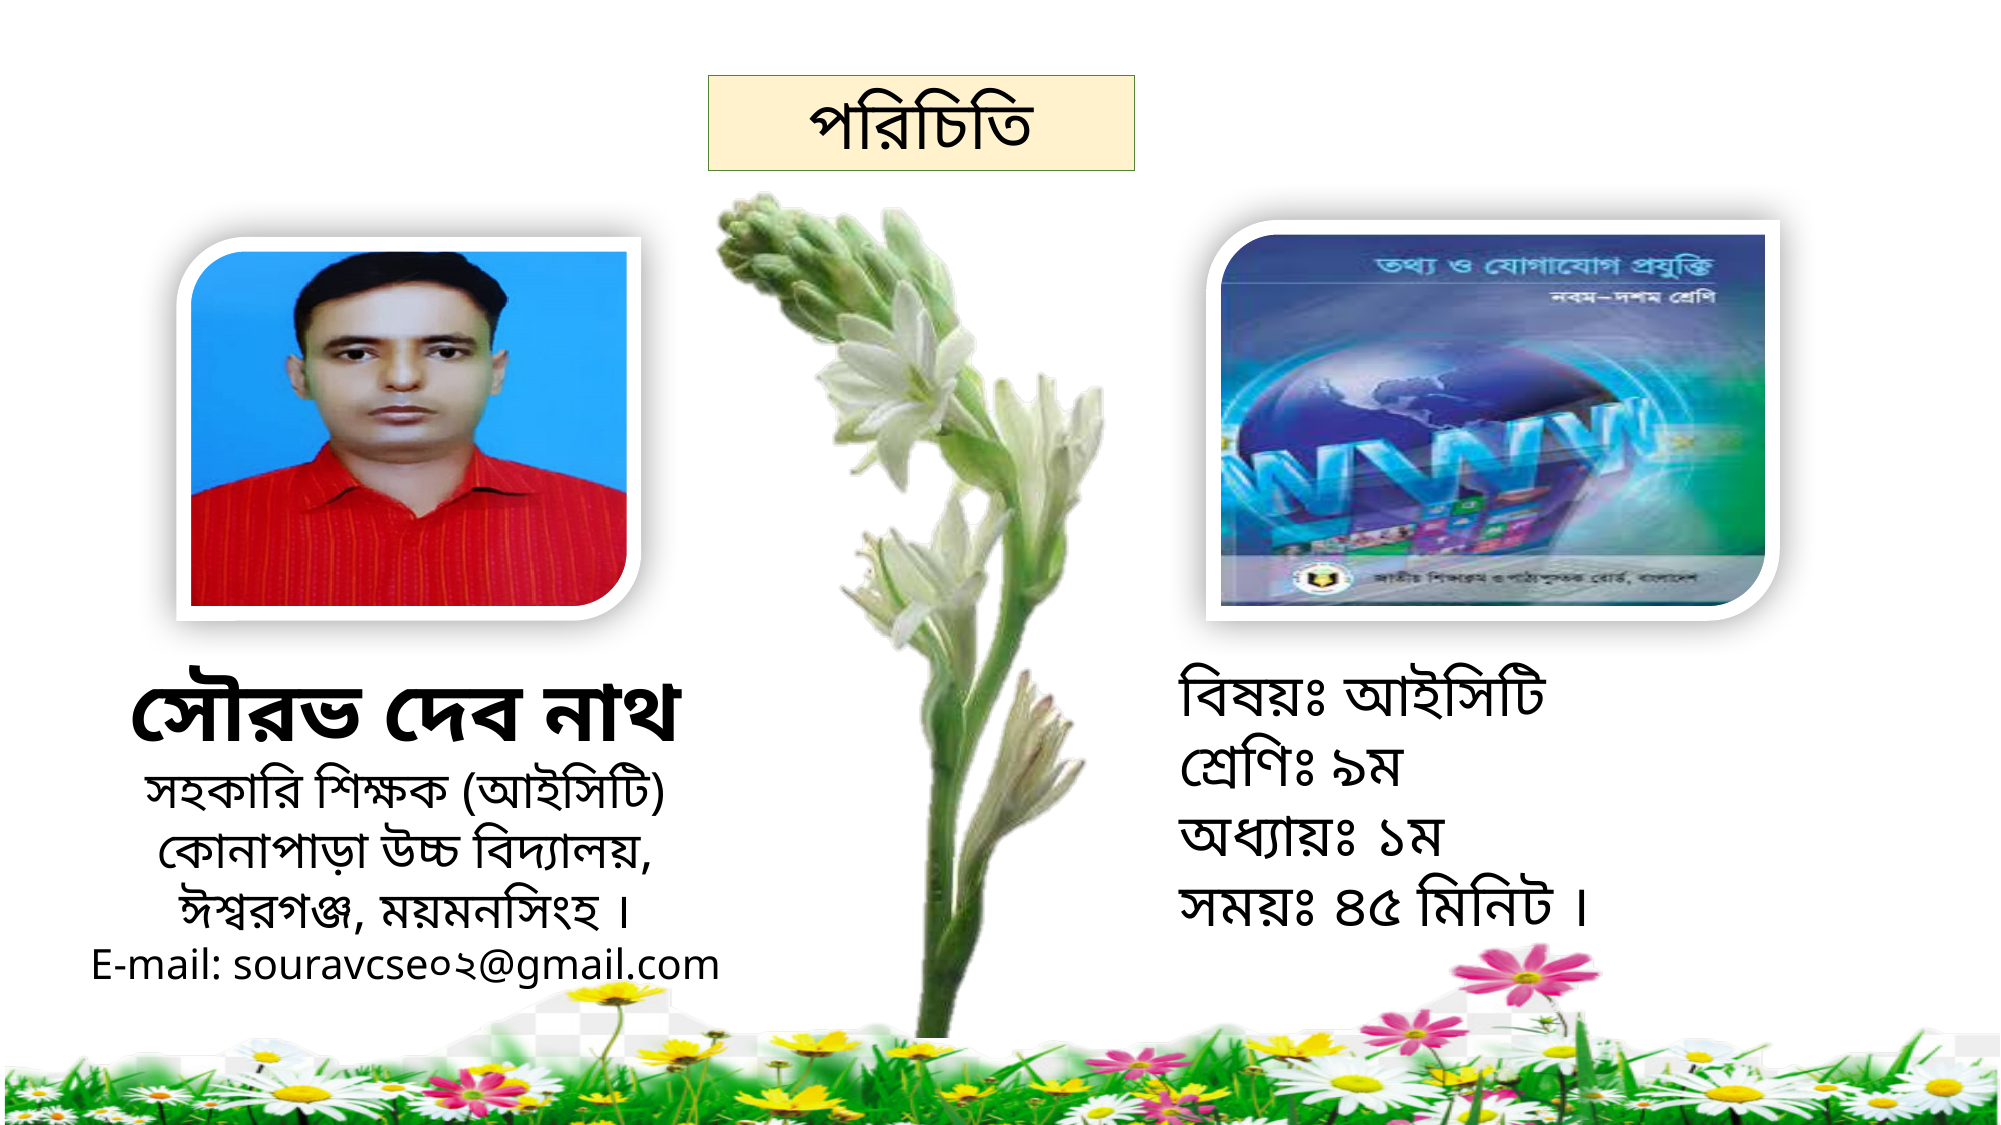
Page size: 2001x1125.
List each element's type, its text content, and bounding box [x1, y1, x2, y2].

picture [4, 153, 2000, 1125]
text_box পরিচিতি [708, 75, 1135, 153]
picture [1213, 227, 1773, 614]
text_box বিষয়ঃ আইসিটি শ্রেণিঃ ৯ম অধ্যায়ঃ ১ম সময়ঃ ৪৫ মিনিট । [1196, 650, 2000, 936]
text_box সৌরভ দেব নাথ সহকারি শিক্ষক (আইসিটি) কোনাপাড়া উচ্চ বিদ্যালয়, ঈশ্বরগঞ্জ, ময়মনসিংহ । E-mail: souravcse০২@gmail.com [0, 650, 359, 996]
